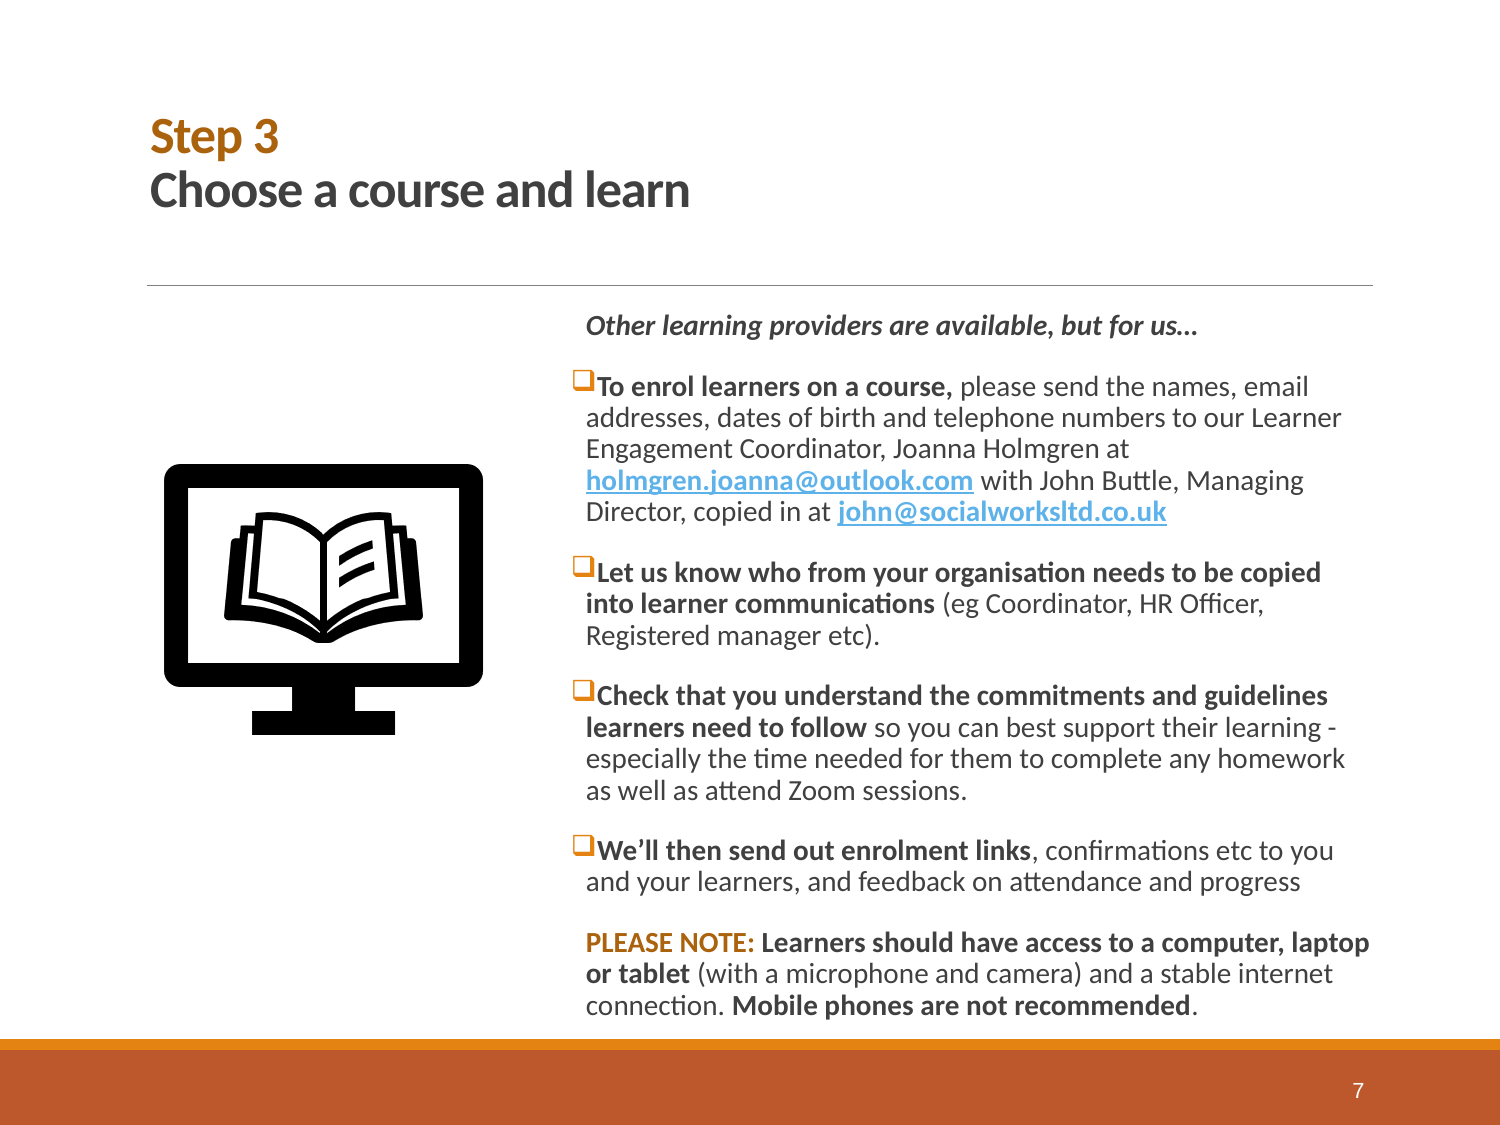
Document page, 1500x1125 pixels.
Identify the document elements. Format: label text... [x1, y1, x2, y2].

slide_number 7 [1218, 1059, 1380, 1120]
title Step 3 Choose a course and learn [135, 101, 1373, 289]
list Other learning providers are available, but for us… To enrol learners on a course, please send the names, email addresses, dates of birth and telephone numbers to our Learner Engagement Coordinator, Joanna Holmgren at holmgren.joanna@outlook.com with John Buttle, Managing Director, copied in at john@socialworksltd.co.uk Let us know who from your organisation needs to be copied into learner communications (eg Coordinator, HR Officer, Registered manager etc). Check that you understand the commitments and guidelines learners need to follow so you can best support their learning - especially the time needed for them to complete any homework as well as attend Zoom sessions. We’ll then send out enrolment links, confirmations etc to you and your learners, and feedback on attendance and progress PLEASE NOTE: Learners should have access to a computer, laptop or tablet (with a microphone and camera) and a stable internet connection. Mobile phones are not recommended. [570, 302, 1373, 963]
picture [131, 408, 514, 790]
